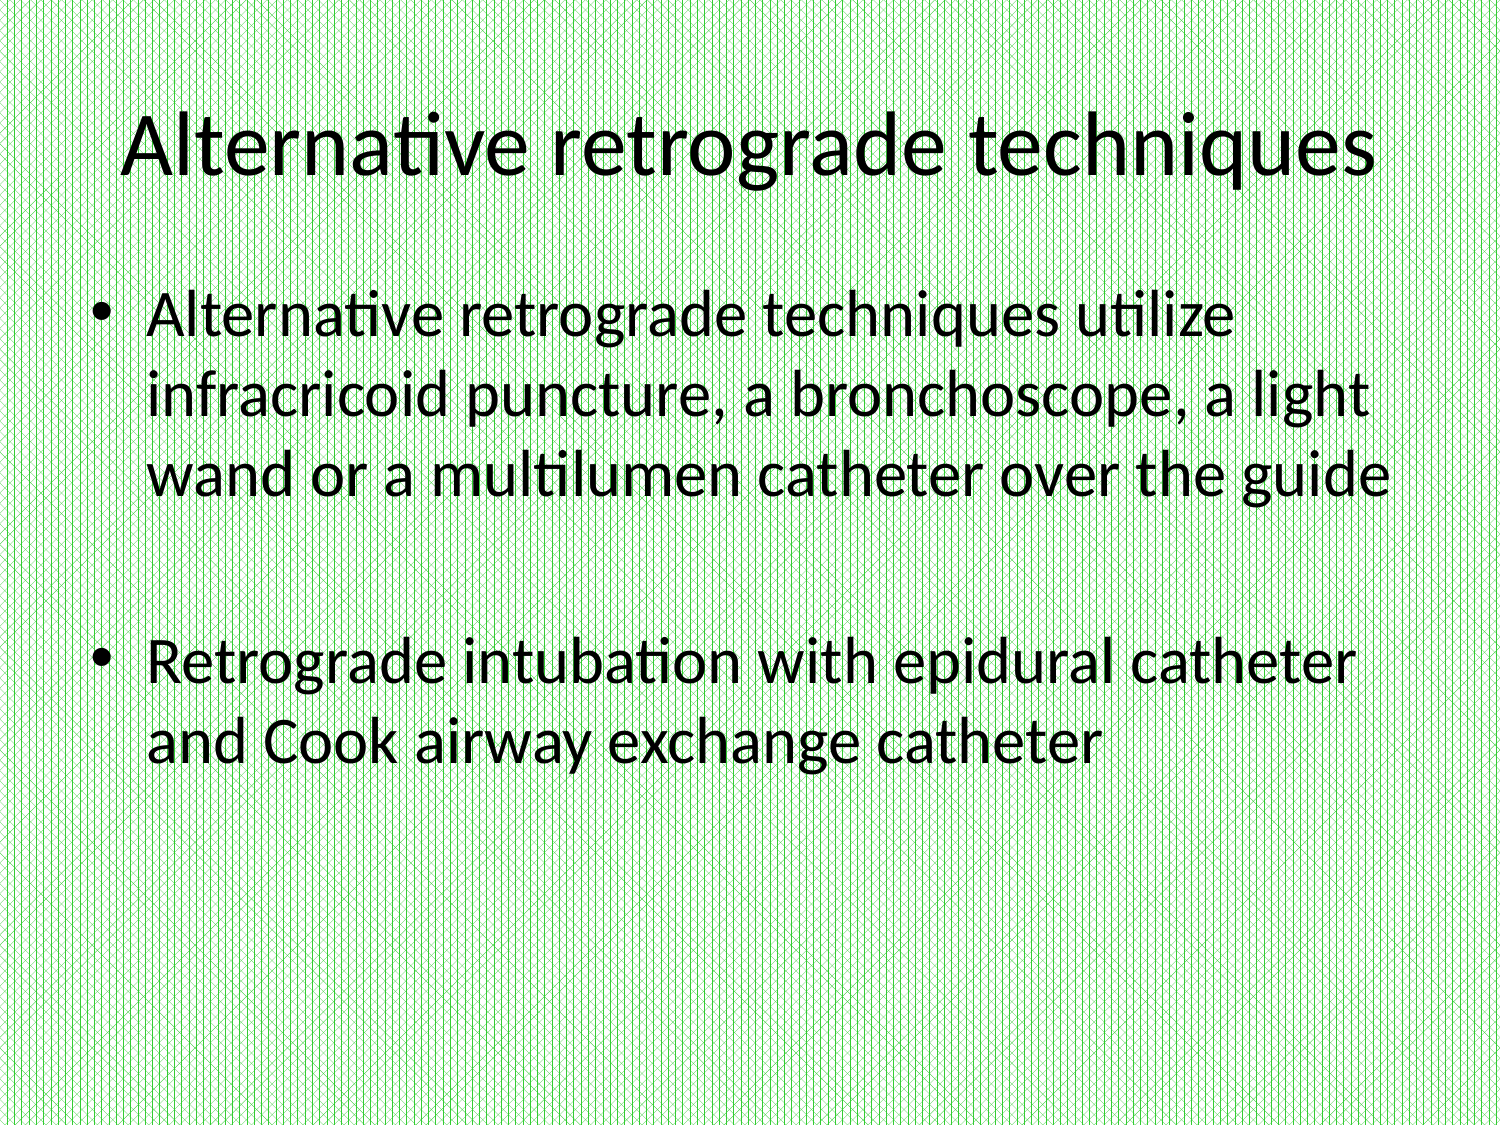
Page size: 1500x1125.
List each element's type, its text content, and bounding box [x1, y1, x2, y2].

list Alternative retrograde techniques utilize infracricoid puncture, a bronchoscope, a light wand or a multilumen catheter over the guide Retrograde intubation with epidural catheter and Cook airway exchange catheter [75, 262, 1425, 1005]
title Alternative retrograde techniques [75, 45, 1425, 233]
